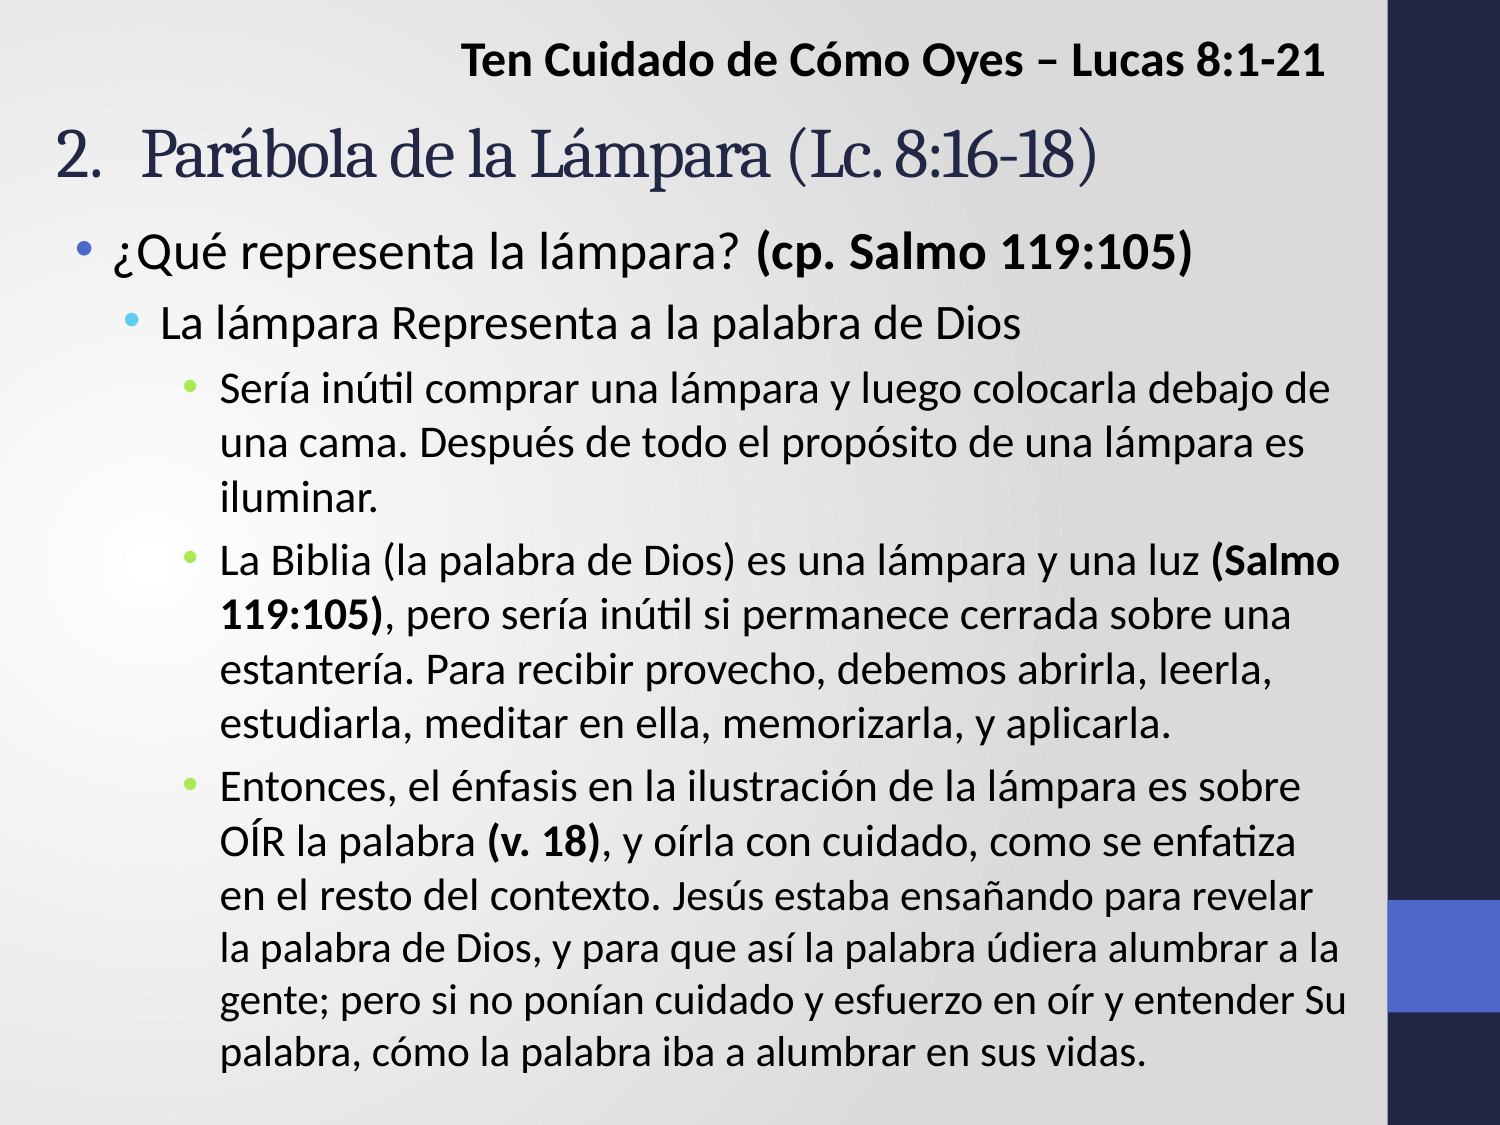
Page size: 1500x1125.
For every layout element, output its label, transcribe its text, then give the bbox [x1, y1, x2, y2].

title Parábola de la Lámpara (Lc. 8:16-18) [41, 66, 1400, 233]
text_box Ten Cuidado de Cómo Oyes – Lucas 8:1-21 [446, 19, 1380, 94]
list ¿Qué representa la lámpara? (cp. Salmo 119:105) La lámpara Representa a la palabra de Dios Sería inútil comprar una lámpara y luego colocarla debajo de una cama. Después de todo el propósito de una lámpara es iluminar. La Biblia (la palabra de Dios) es una lámpara y una luz (Salmo 119:105), pero sería inútil si permanece cerrada sobre una estantería. Para recibir provecho, debemos abrirla, leerla, estudiarla, meditar en ella, memorizarla, y aplicarla. Entonces, el énfasis en la ilustración de la lámpara es sobre OÍR la palabra (v. 18), y oírla con cuidado, como se enfatiza en el resto del contexto. Jesús estaba ensañando para revelar la palabra de Dios, y para que así la palabra údiera alumbrar a la gente; pero si no ponían cuidado y esfuerzo en oír y entender Su palabra, cómo la palabra iba a alumbrar en sus vidas. [41, 208, 1365, 1125]
